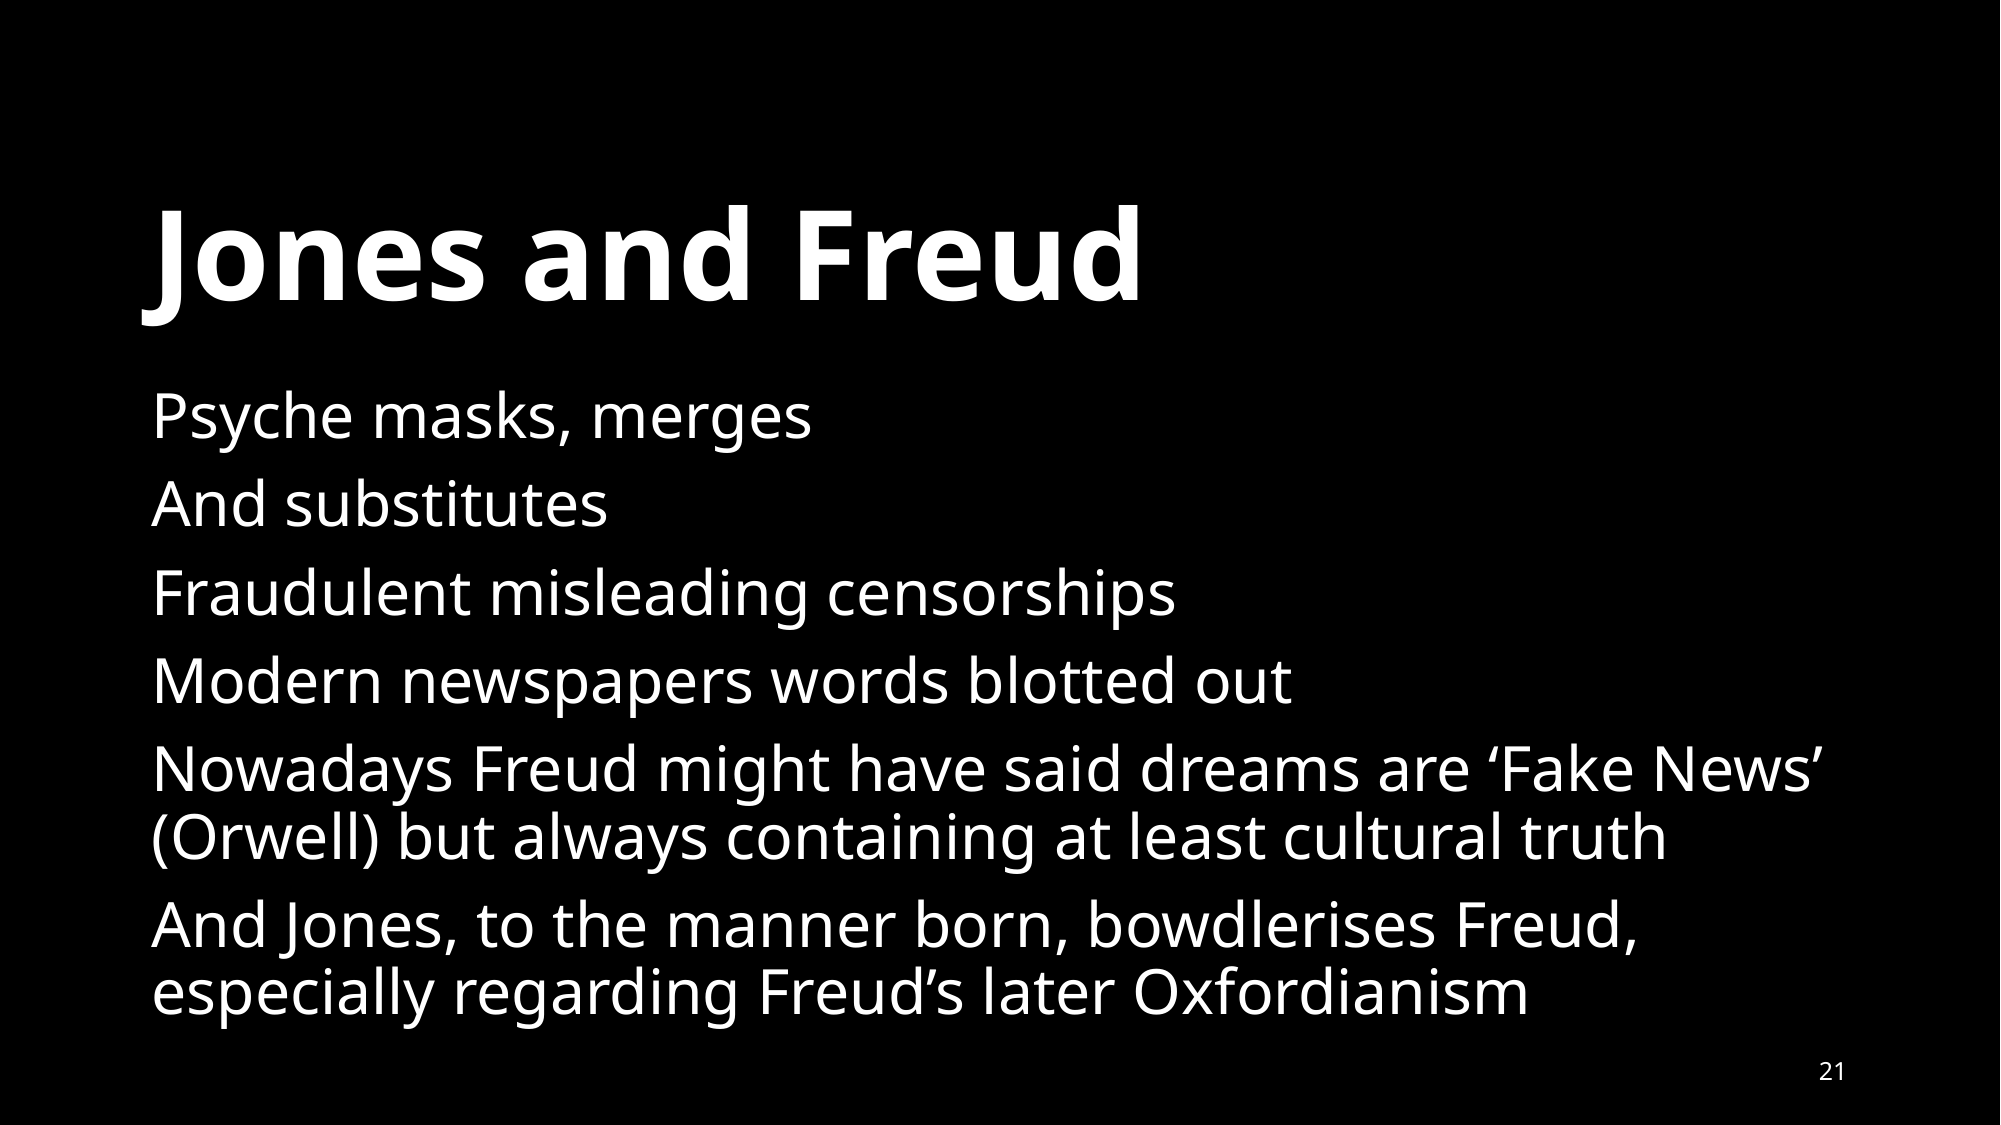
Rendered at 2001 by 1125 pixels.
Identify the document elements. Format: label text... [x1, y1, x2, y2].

slide_number 21 [1412, 1042, 1863, 1103]
list Psyche masks, merges And substitutes Fraudulent misleading censorships Modern newspapers words blotted out Nowadays Freud might have said dreams are ‘Fake News’ (Orwell) but always containing at least cultural truth And Jones, to the manner born, bowdlerises Freud, especially regarding Freud’s later Oxfordianism [136, 377, 1862, 1060]
title Jones and Freud [136, 145, 1862, 336]
